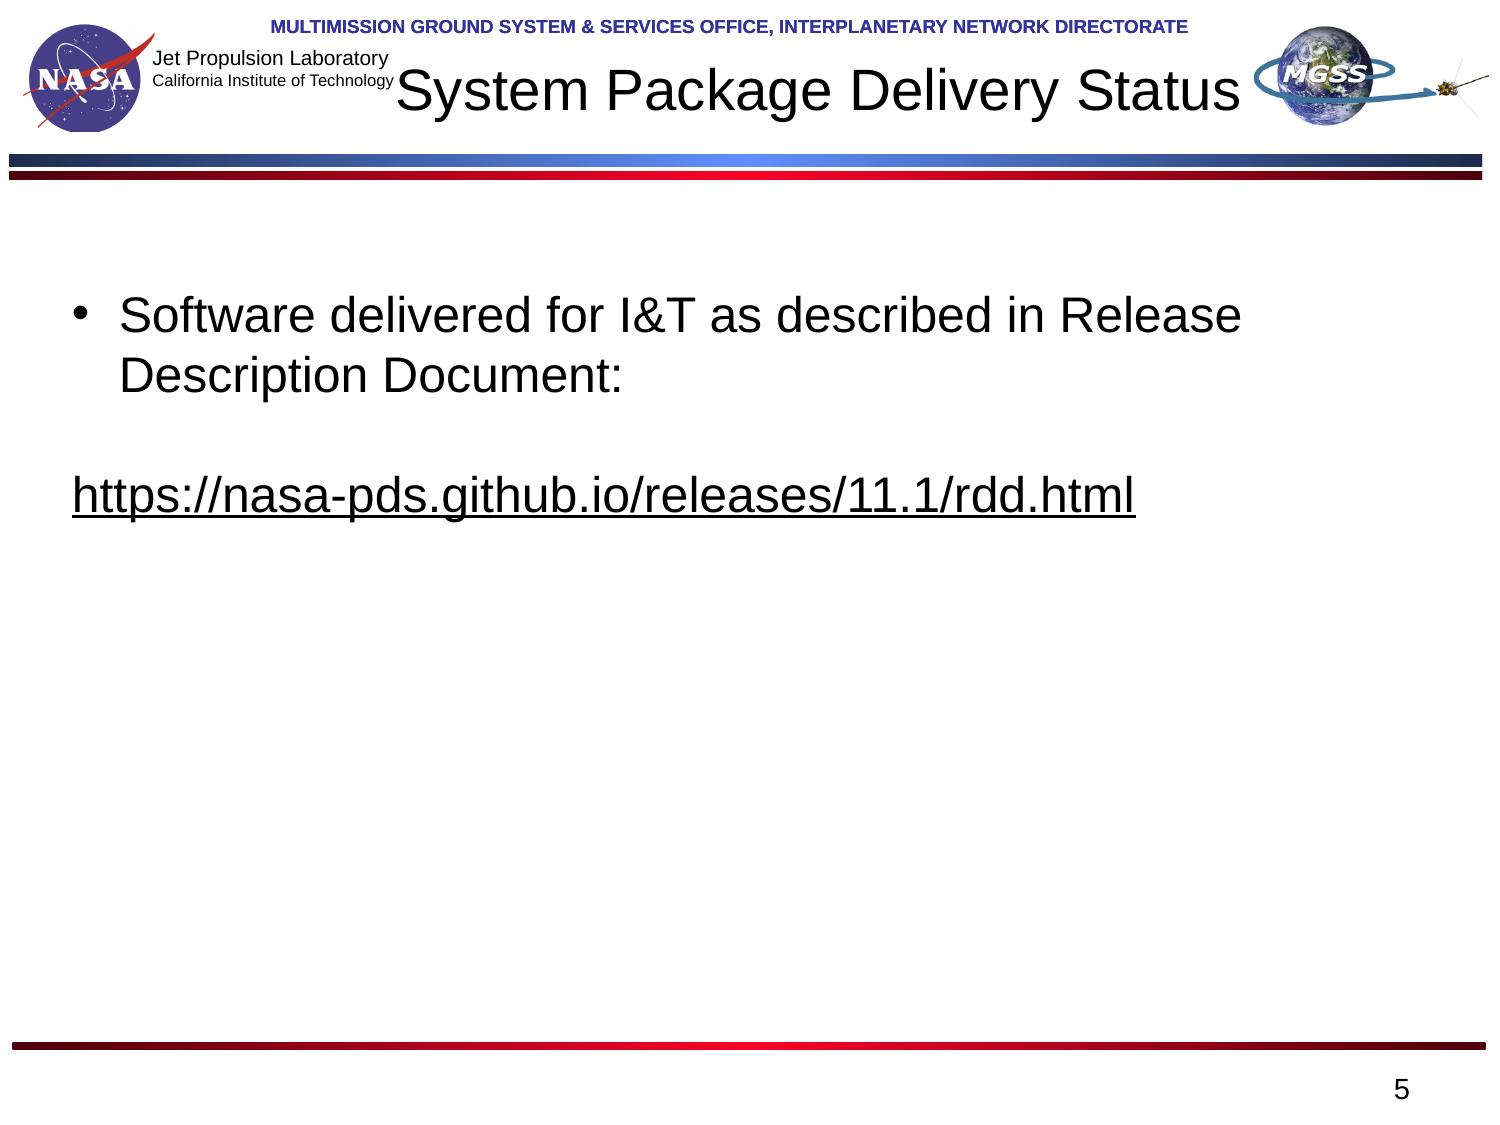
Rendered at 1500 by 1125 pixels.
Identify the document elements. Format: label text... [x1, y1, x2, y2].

slide_number 5 [1074, 1062, 1426, 1103]
text_box Software delivered for I&T as described in Release Description Document: https://nasa-pds.github.io/releases/11.1/rdd.html [57, 274, 1388, 650]
picture [1250, 24, 1500, 138]
title System Package Delivery Status [362, 45, 1275, 150]
